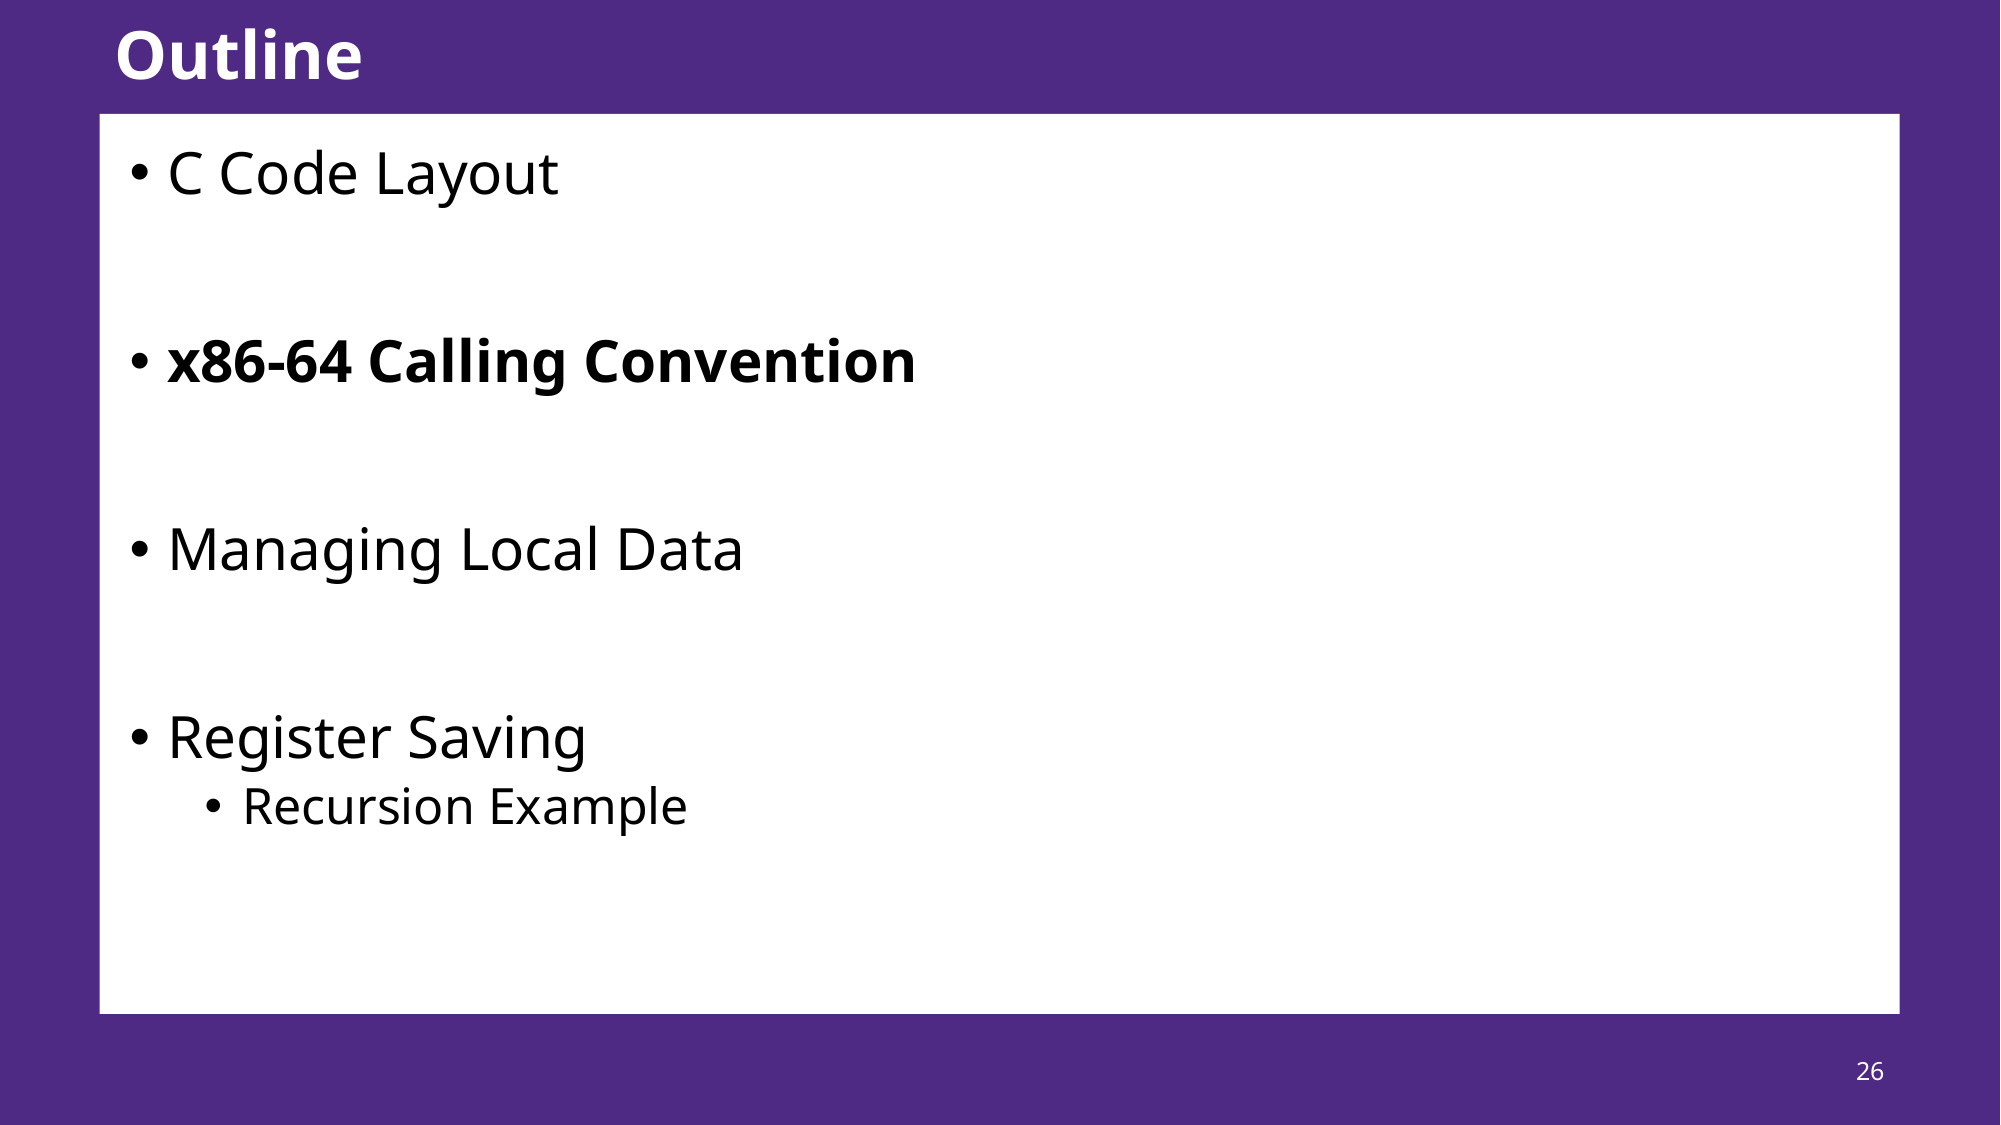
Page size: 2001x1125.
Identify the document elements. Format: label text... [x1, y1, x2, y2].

title Outline [99, 1, 1900, 114]
list C Code Layout x86-64 Calling Convention Managing Local Data Register Saving Recursion Example [99, 114, 1900, 1014]
slide_number 26 [1749, 1042, 1900, 1103]
